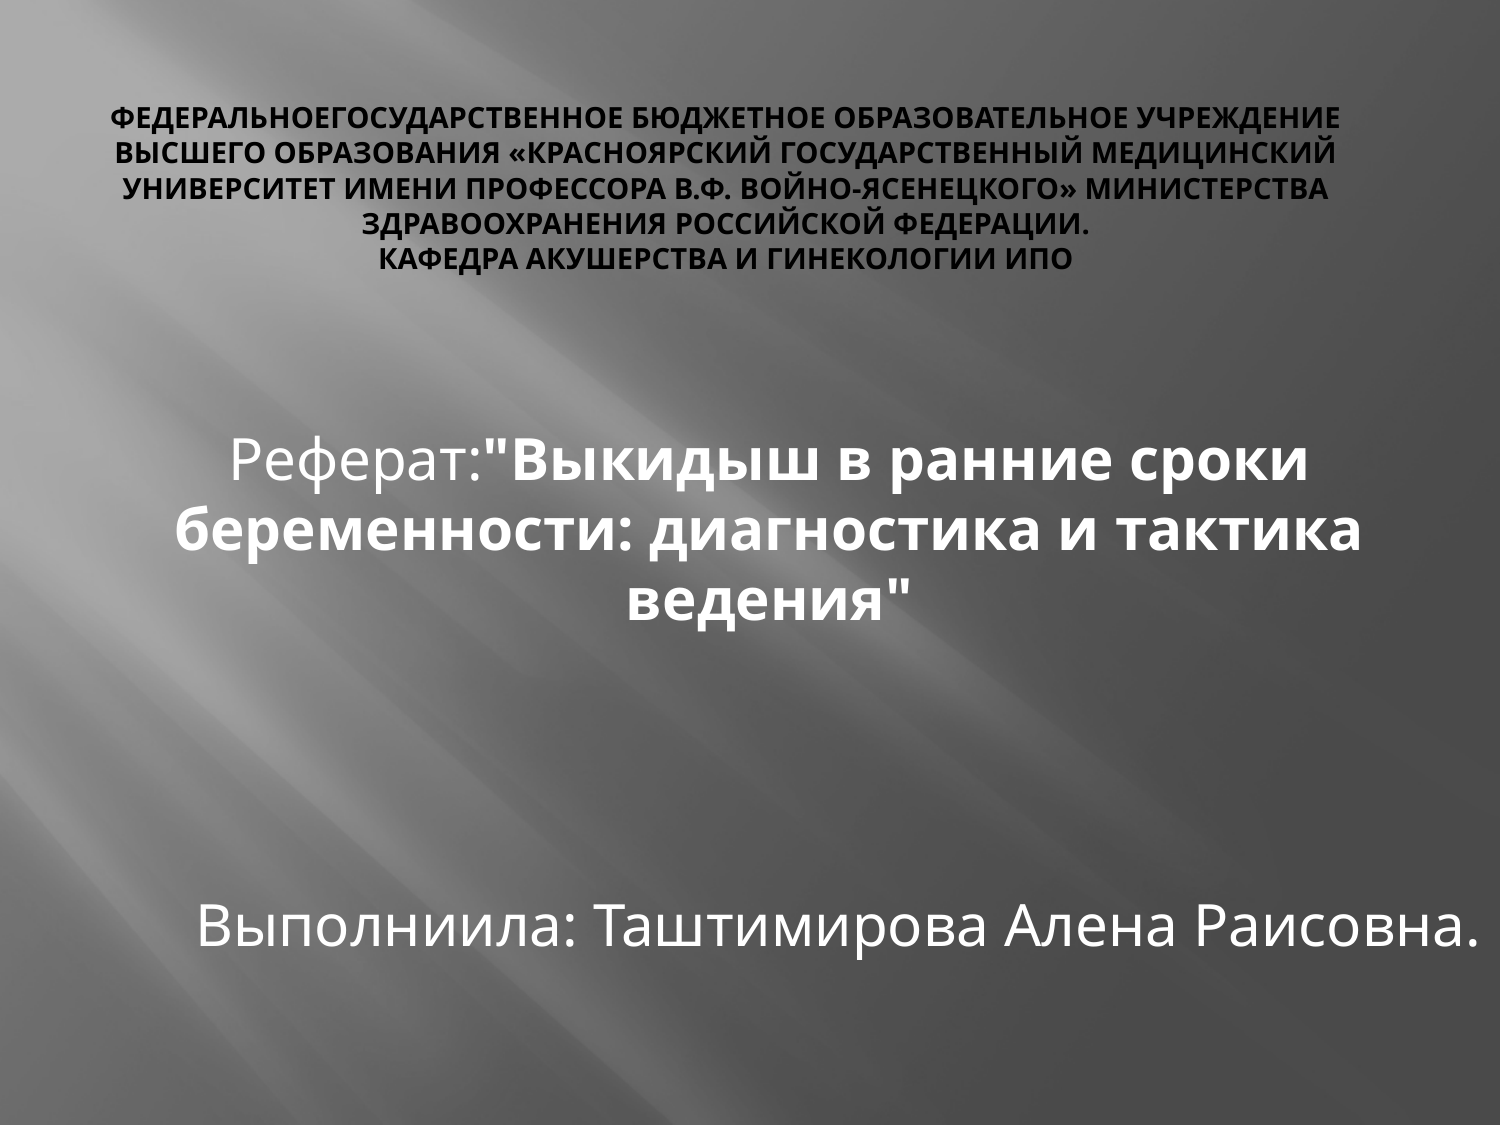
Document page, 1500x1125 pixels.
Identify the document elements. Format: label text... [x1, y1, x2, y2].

title ФЕДЕРАЛЬНОЕГОСУДАРСТВЕННОЕ БЮДЖЕТНОЕ ОБРАЗОВАТЕЛЬНОЕ УЧРЕЖДЕНИЕ ВЫСШЕГО ОБРАЗОВАНИЯ «КРАСНОЯРСКИЙ ГОСУДАРСТВЕННЫЙ МЕДИЦИНСКИЙ УНИВЕРСИТЕТ ИМЕНИ ПРОФЕССОРА В.Ф. ВОЙНО-ЯСЕНЕЦКОГО» МИНИСТЕРСТВА ЗДРАВООХРАНЕНИЯ РОССИЙСКОЙ ФЕДЕРАЦИИ. Кафедра Акушерства и гинекологии ИПО [88, 34, 1364, 276]
subtitle Реферат:"Выкидыш в ранние сроки беременности: диагностика и тактика ведения" Выполниила: Таштимирова Алена Раисовна. [42, 415, 1496, 1059]
